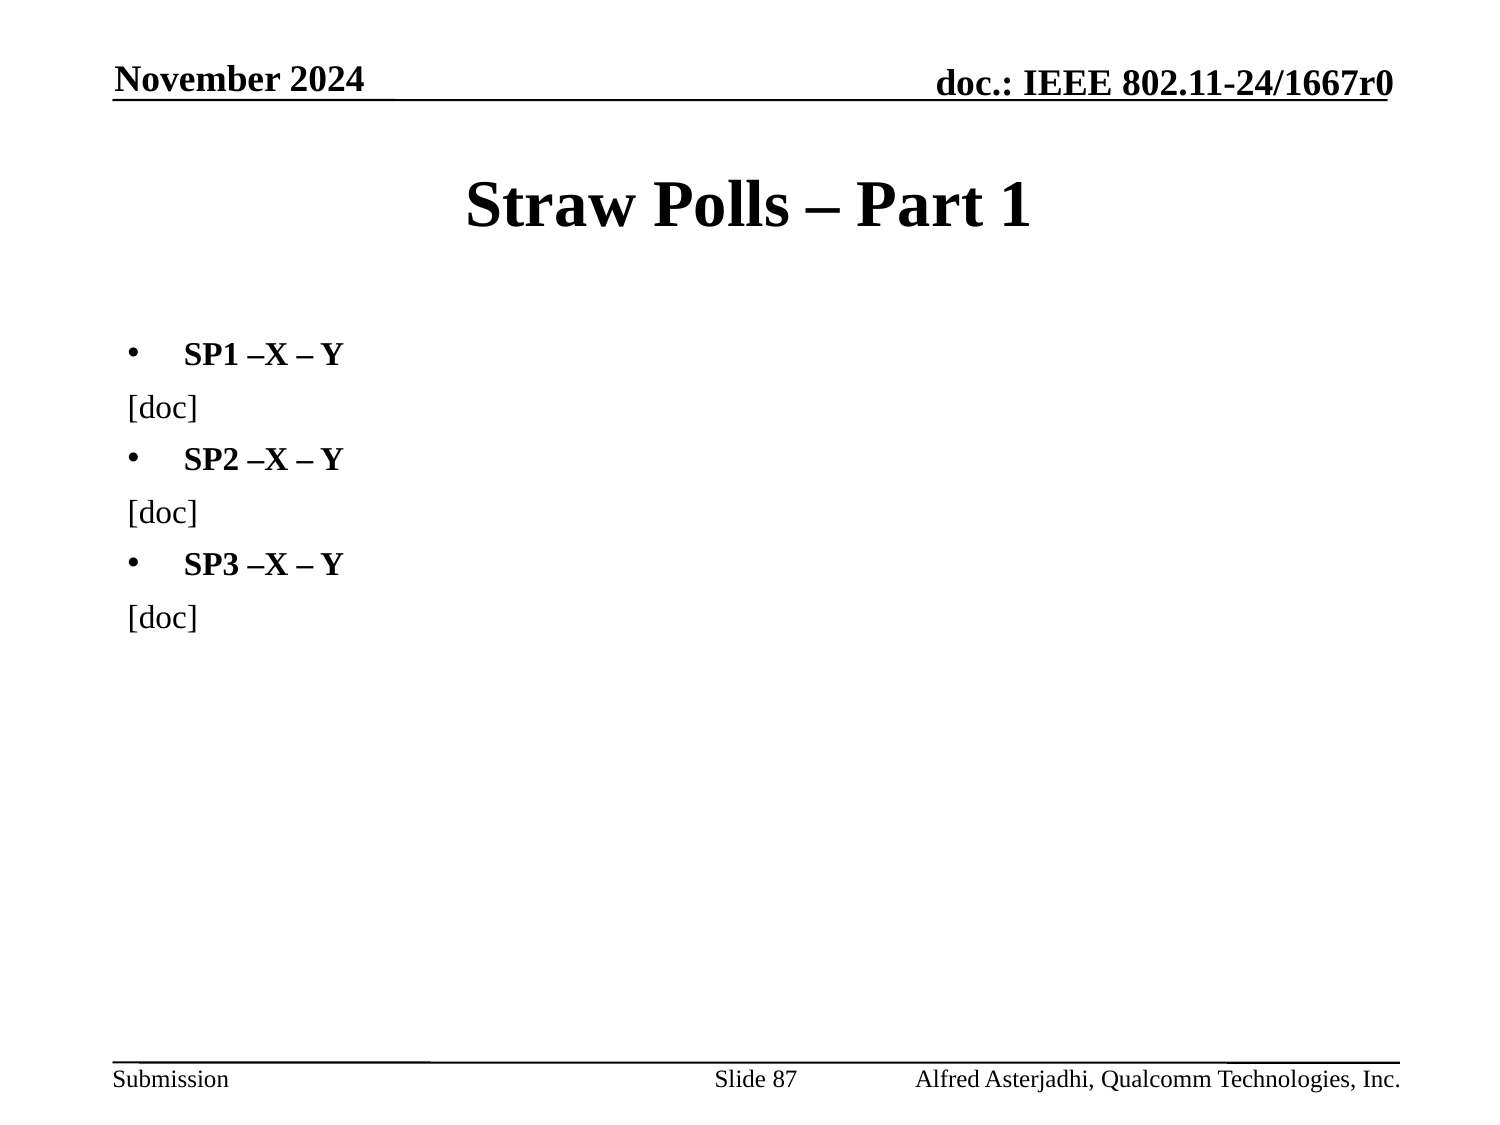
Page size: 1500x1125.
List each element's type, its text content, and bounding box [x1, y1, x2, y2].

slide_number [114, 54, 423, 100]
title Straw Polls – Part 1 [112, 112, 1388, 288]
footer Alfred Asterjadhi, Qualcomm Technologies, Inc. [878, 1061, 1402, 1093]
list SP1 –X – Y [doc] SP2 –X – Y [doc] SP3 –X – Y [doc] [112, 324, 1388, 1000]
slide_number Slide 87 [712, 1061, 800, 1123]
